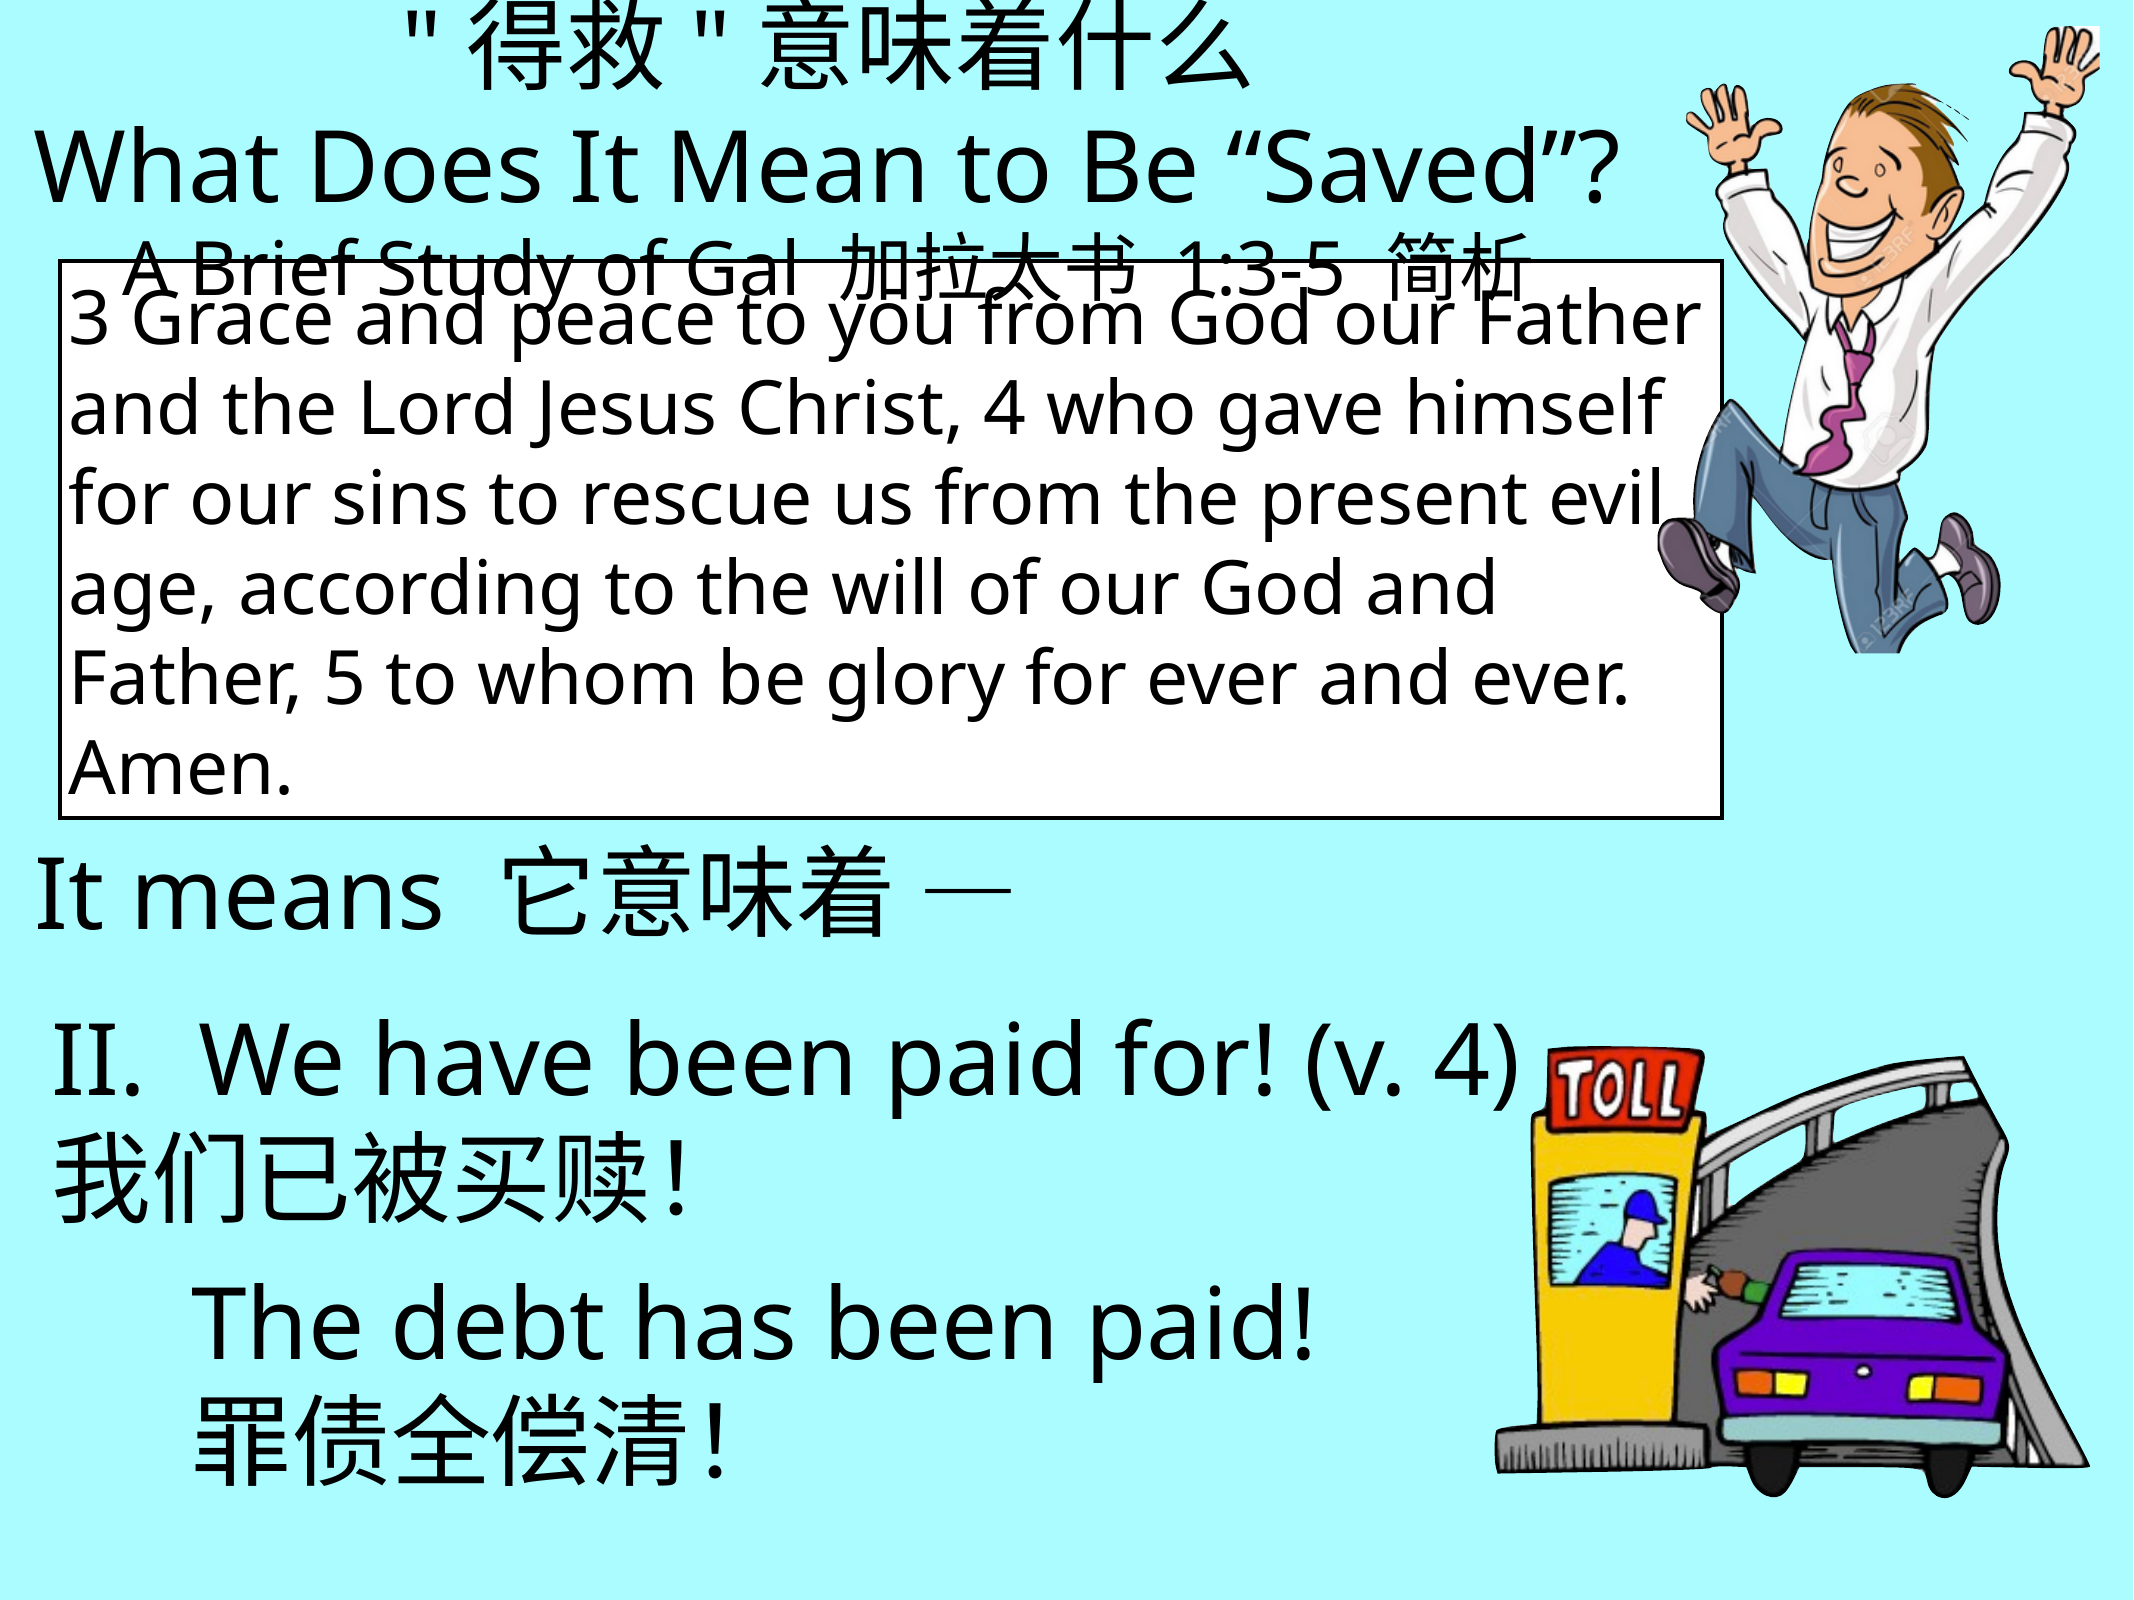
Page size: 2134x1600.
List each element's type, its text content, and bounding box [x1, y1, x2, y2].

text_box The debt has been paid! 罪债全偿清！ [182, 1250, 1515, 1508]
text_box It means 它意味着 — [25, 821, 1027, 958]
picture [1494, 1045, 2091, 1499]
picture [1657, 25, 2100, 654]
text_box "得救"意味着什么 What Does It Mean to Be “Saved”? [25, 0, 1632, 231]
text_box A Brief Study of Gal 加拉太书 1:3-5 简析 [114, 212, 1543, 319]
text_box 3 Grace and peace to you from God our Father and the Lord Jesus Christ, 4 who gave himself for our sins to rescue us from the present evil age, according to the will of our God and Father, 5 to whom be glory for ever and ever. Amen. [59, 261, 1723, 818]
text_box II. We have been paid for! (v. 4) 我们已被买赎！ [43, 987, 2090, 1244]
